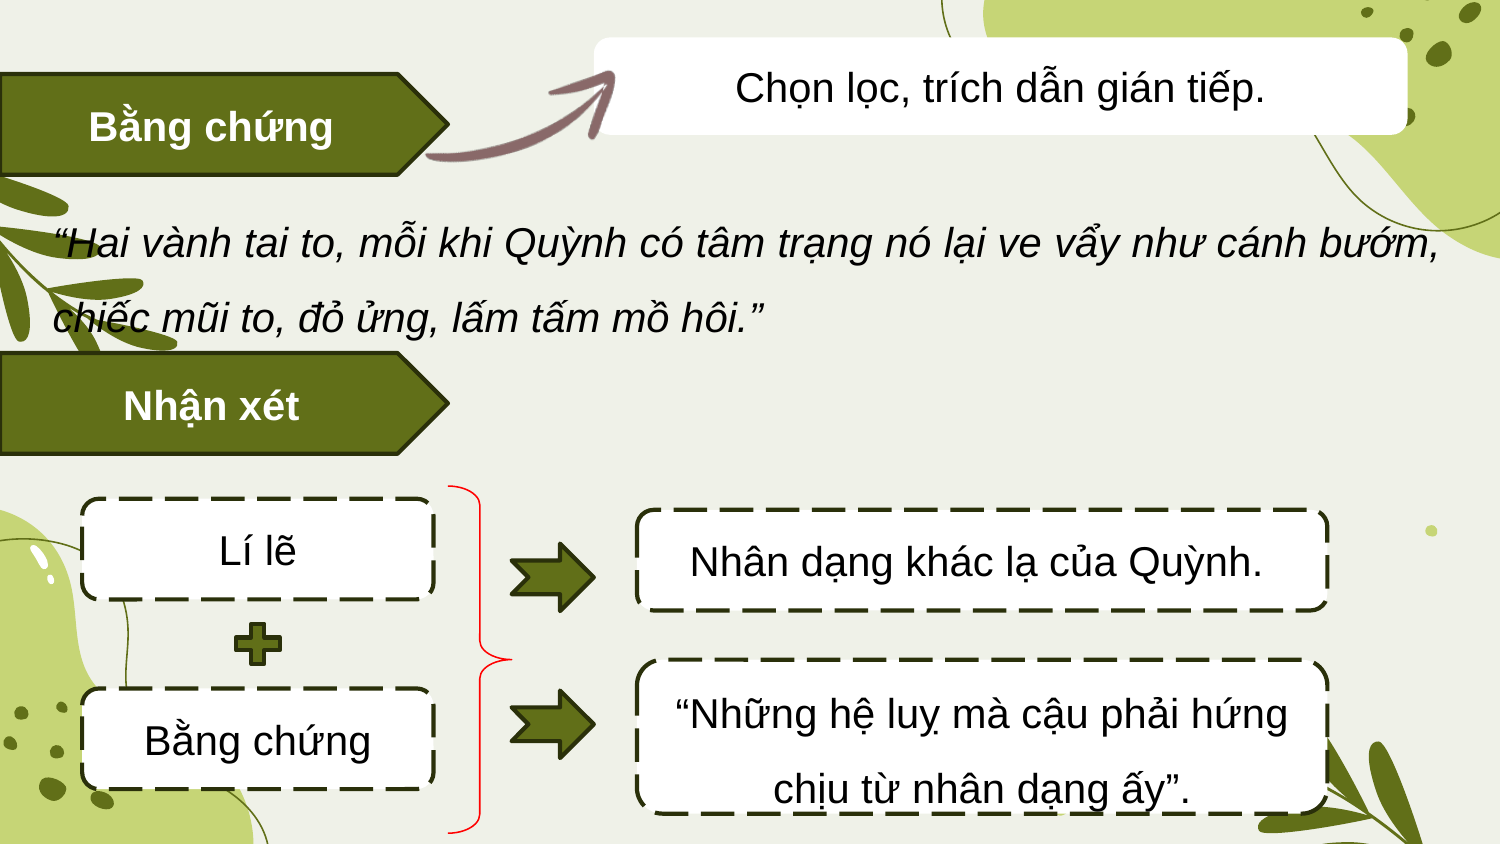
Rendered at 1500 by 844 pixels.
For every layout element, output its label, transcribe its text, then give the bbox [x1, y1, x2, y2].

text_box “Những hệ luỵ mà cậu phải hứng chịu từ nhân dạng ấy”. [634, 657, 1330, 816]
text_box Chọn lọc, trích dẫn gián tiếp. [623, 35, 1410, 137]
text_box [509, 688, 596, 760]
text_box Nhân dạng khác lạ của Quỳnh. [634, 507, 1330, 613]
picture [423, 28, 619, 191]
text_box Bằng chứng [0, 71, 418, 177]
text_box [509, 541, 596, 614]
text_box Bằng chứng [80, 686, 436, 792]
text_box Lí lẽ [80, 496, 436, 602]
text_box Nhận xét [0, 350, 451, 456]
text_box “Hai vành tai to, mỗi khi Quỳnh có tâm trạng nó lại ve vẩy như cánh bướm, chiếc mũi to, đỏ ửng, lấm tấm mồ hôi.” [37, 183, 1457, 349]
text_box [447, 485, 513, 834]
text_box [234, 622, 282, 666]
